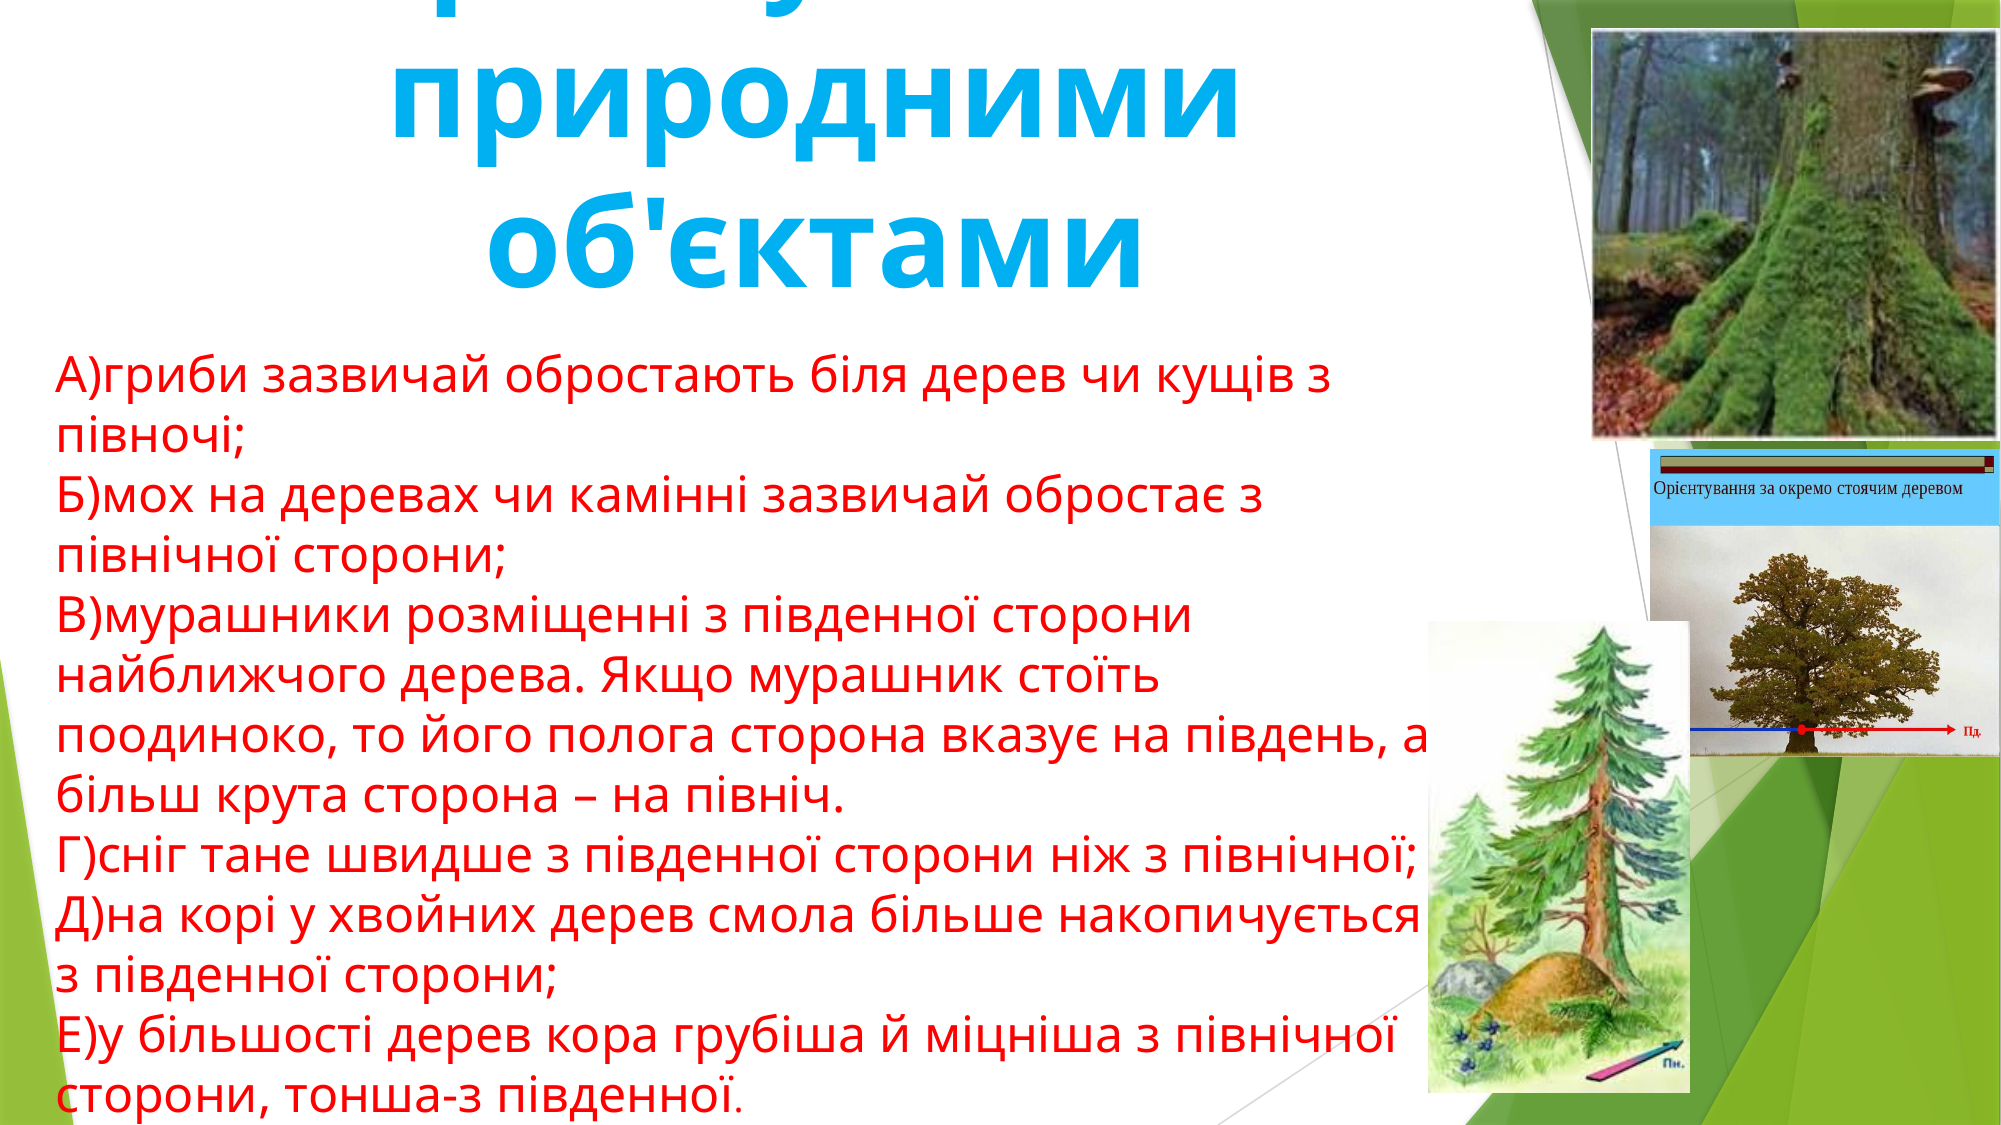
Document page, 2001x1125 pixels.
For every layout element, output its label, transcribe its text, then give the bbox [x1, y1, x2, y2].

title 2.Орієнтування за природними об'єктами [41, 19, 1592, 320]
picture [1590, 27, 2000, 442]
text_box А)гриби зазвичай обростають біля дерев чи кущів з півночі; Б)мох на деревах чи камінні зазвичай обростає з північної сторони; В)мурашники розміщенні з південної сторони найближчого дерева. Якщо мурашник стоїть поодиноко, то його полога сторона вказує на південь, а більш крута сторона – на північ. Г)сніг тане швидше з південної сторони ніж з північної; Д)на корі у хвойних дерев смола більше накопичується з південної сторони; Е)у більшості дерев кора грубіша й міцніша з північної сторони, тонша-з південної. [41, 335, 1469, 1125]
picture [1428, 448, 2000, 1094]
